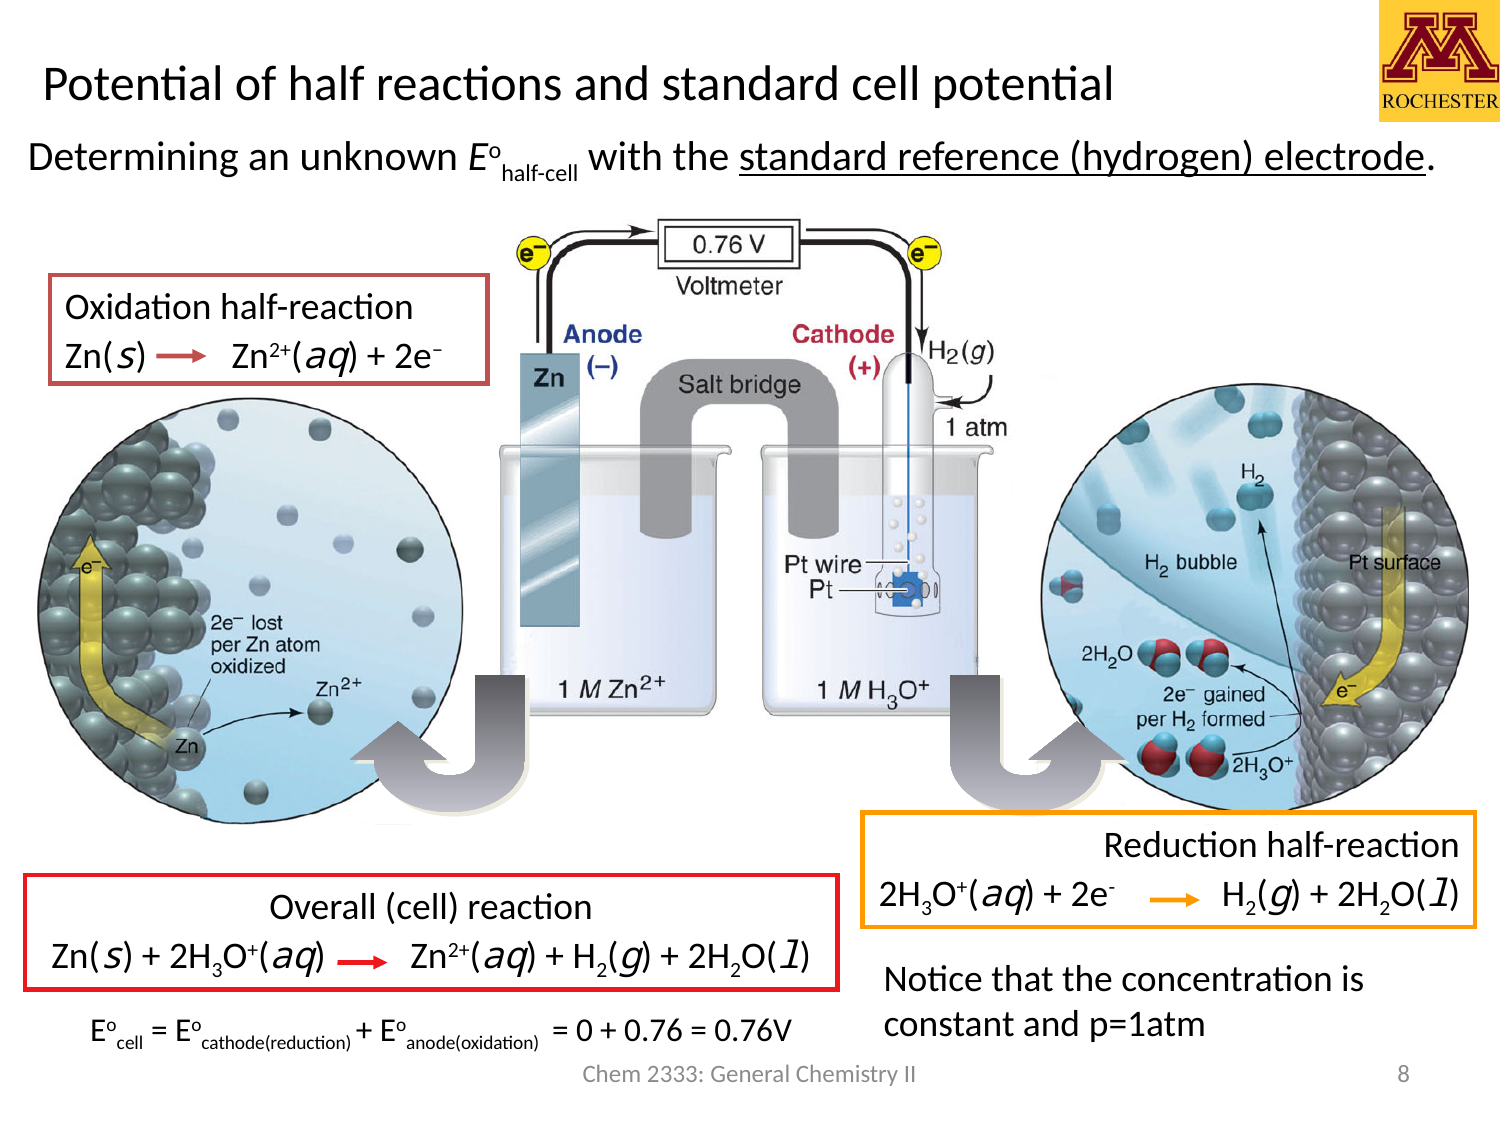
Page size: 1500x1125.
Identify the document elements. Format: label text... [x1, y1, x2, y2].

title Potential of half reactions and standard cell potential [27, 38, 1341, 121]
text_box Eocell = Eocathode(reduction) + Eoanode(oxidation) = 0 + 0.76 = 0.76V [75, 1000, 807, 1061]
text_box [949, 374, 1470, 810]
footer Chem 2333: General Chemistry II [512, 1042, 988, 1103]
picture [1379, 0, 1500, 121]
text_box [37, 387, 526, 826]
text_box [24, 874, 838, 990]
slide_number 8 [1074, 1051, 1425, 1103]
text_box Notice that the concentration is constant and p=1atm [868, 946, 1432, 1051]
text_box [862, 812, 1476, 927]
text_box Determining an unknown Eohalf-cell with the standard reference (hydrogen) electrode. [0, 121, 1500, 194]
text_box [49, 274, 488, 390]
picture [474, 212, 1013, 729]
